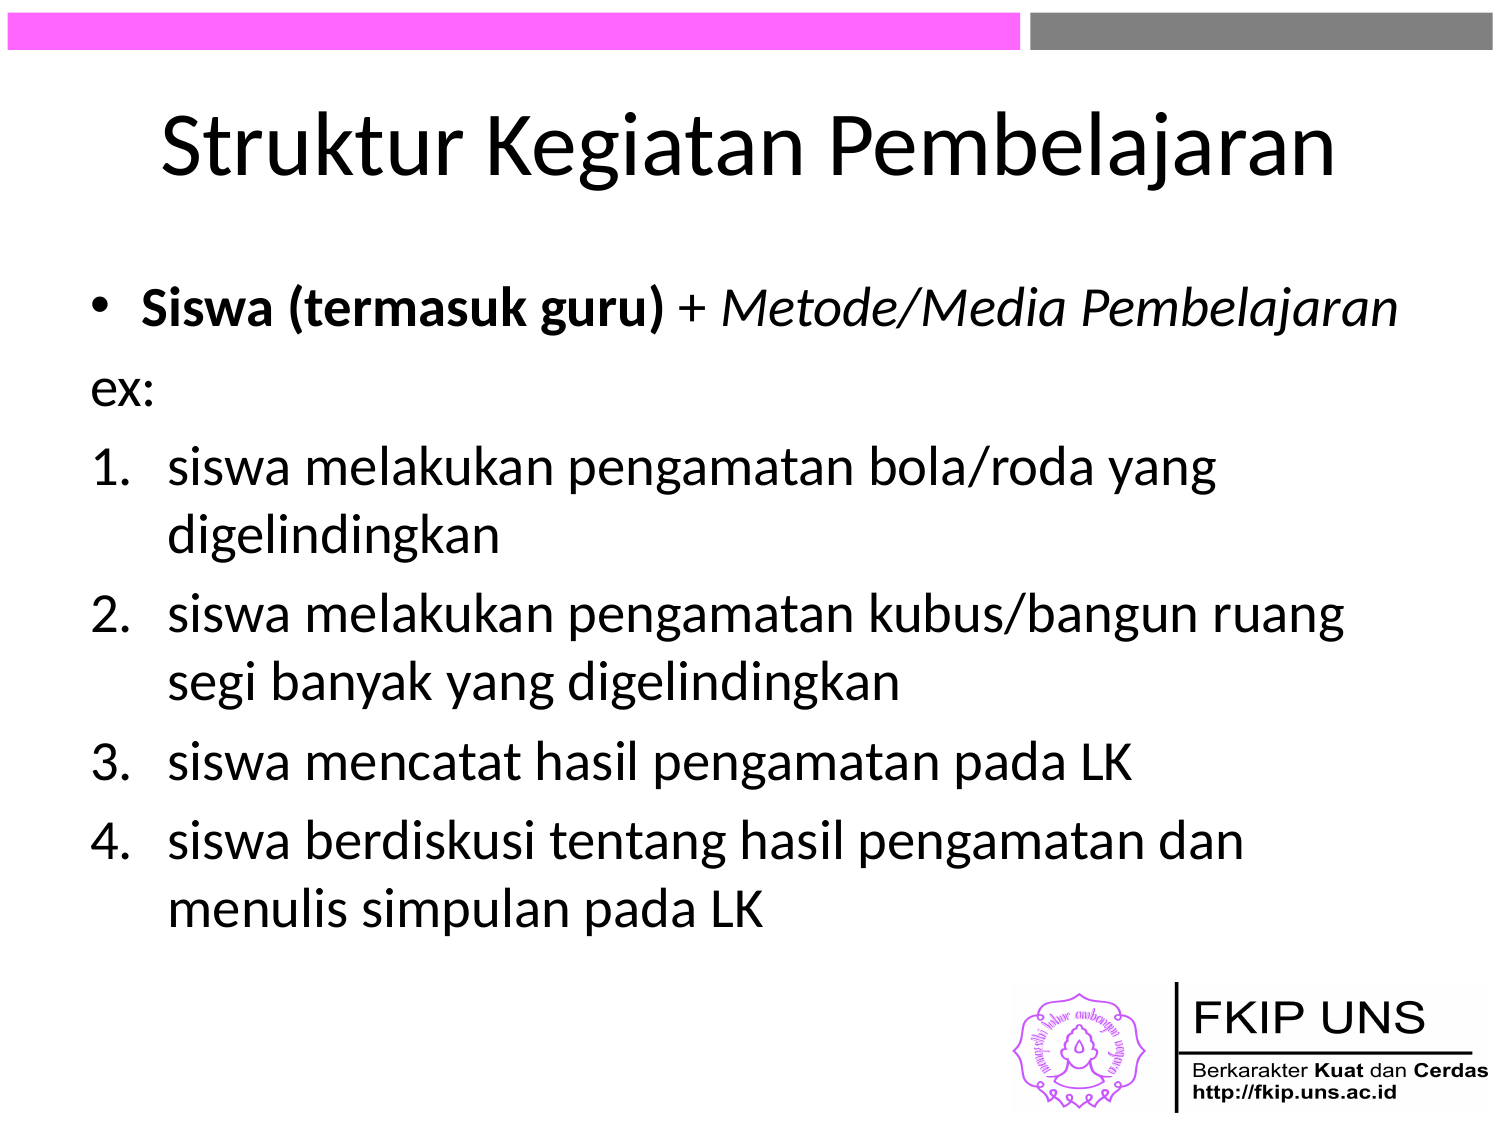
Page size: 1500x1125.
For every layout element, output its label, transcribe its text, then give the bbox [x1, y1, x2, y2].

picture [1012, 982, 1488, 1113]
title Struktur Kegiatan Pembelajaran [75, 45, 1425, 233]
list Siswa (termasuk guru) + Metode/Media Pembelajaran ex: siswa melakukan pengamatan bola/roda yang digelindingkan siswa melakukan pengamatan kubus/bangun ruang segi banyak yang digelindingkan siswa mencatat hasil pengamatan pada LK siswa berdiskusi tentang hasil pengamatan dan menulis simpulan pada LK [75, 262, 1425, 1005]
